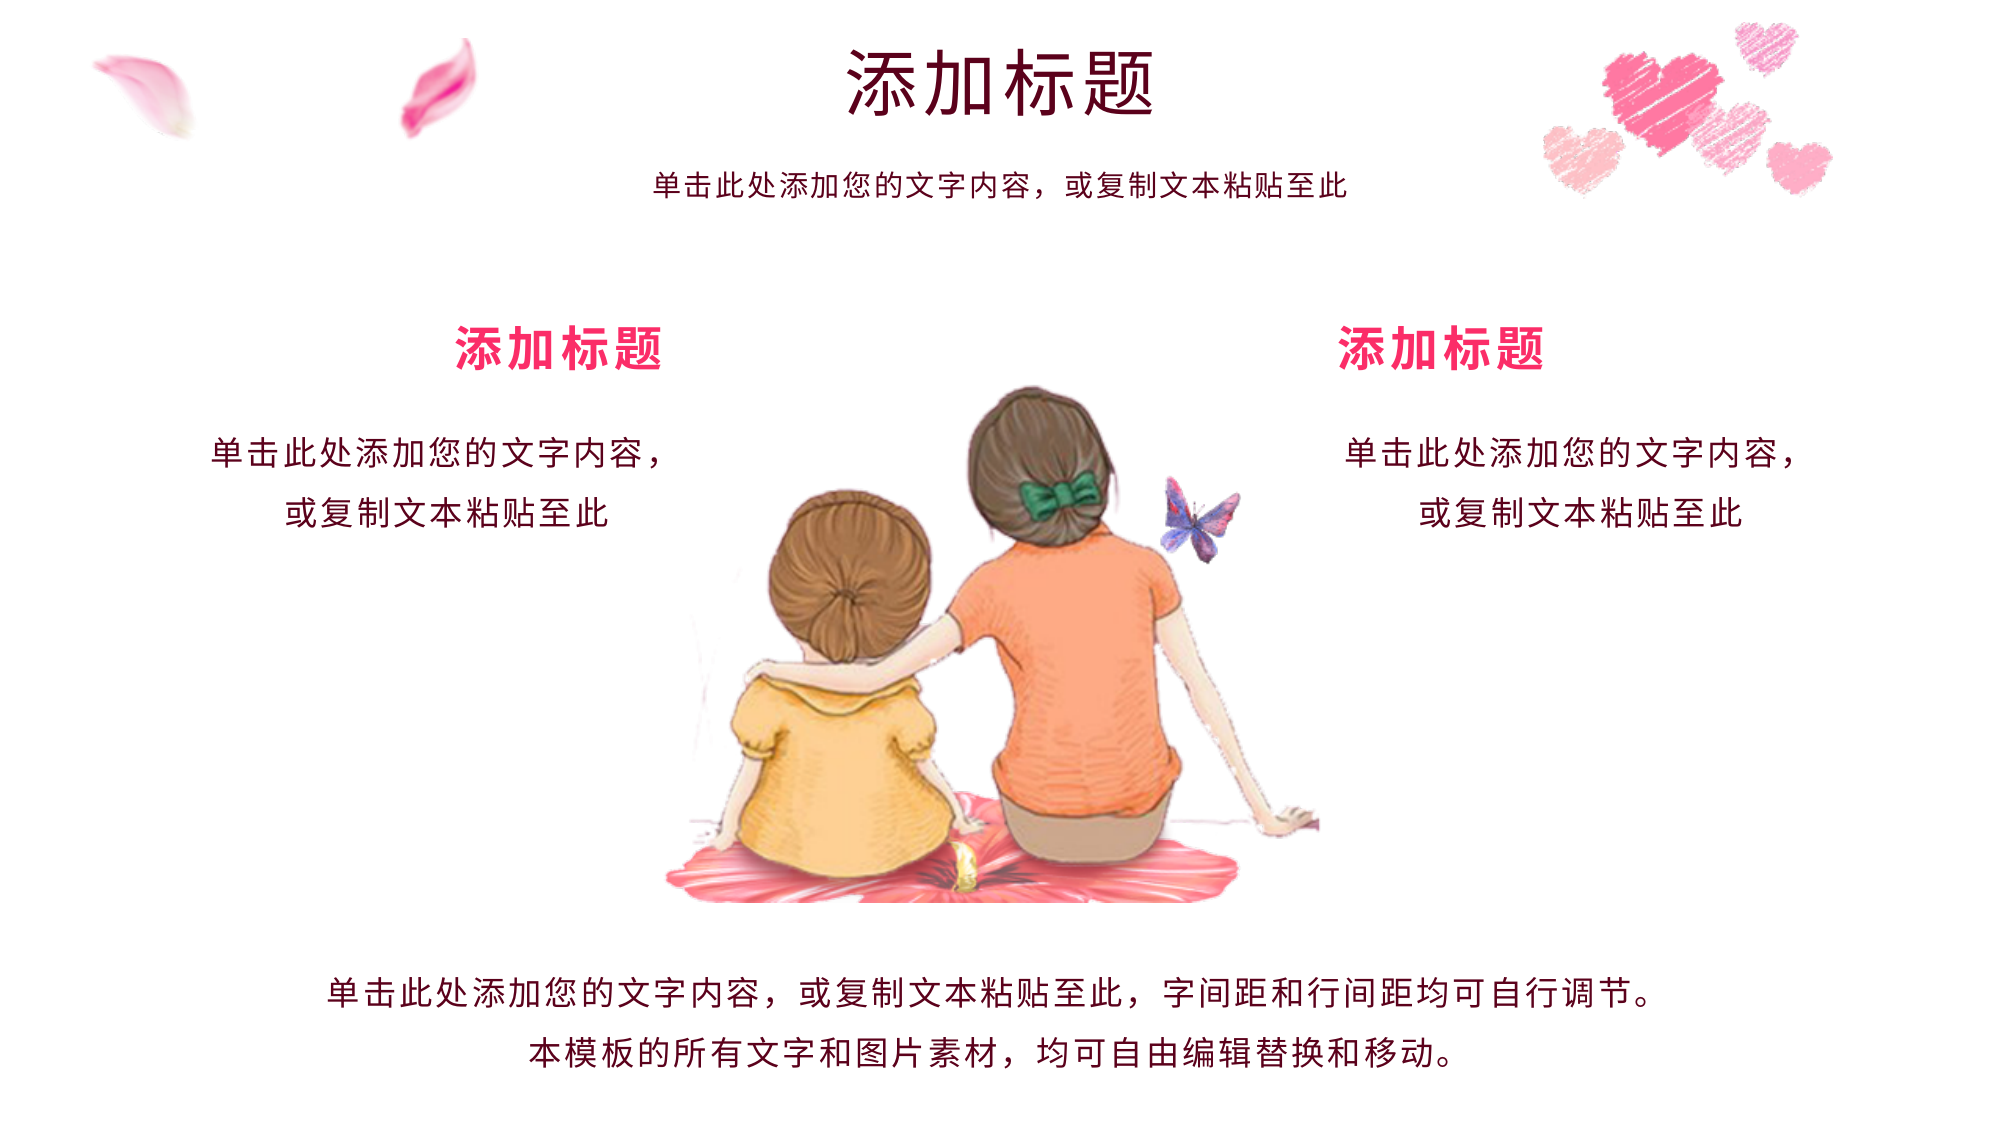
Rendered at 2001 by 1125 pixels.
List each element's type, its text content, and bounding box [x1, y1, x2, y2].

picture [1543, 22, 1833, 199]
list 单击此处添加您的文字内容，或复制文本粘贴至此 [283, 142, 1717, 211]
text_box 添加标题 [439, 311, 678, 384]
picture [89, 53, 199, 142]
picture [550, 318, 1415, 903]
text_box 单击此处添加您的文字内容，或复制文本粘贴至此，字间距和行间距均可自行调节。本模板的所有文字和图片素材，均可自由编辑替换和移动。 [302, 944, 1698, 1079]
text_box 单击此处添加您的文字内容，或复制文本粘贴至此 [184, 404, 550, 540]
text_box 单击此处添加您的文字内容，或复制文本粘贴至此 [1414, 404, 1843, 540]
list 添加标题 [283, 30, 1717, 134]
picture [397, 134, 482, 142]
text_box 添加标题 [1322, 311, 1560, 384]
